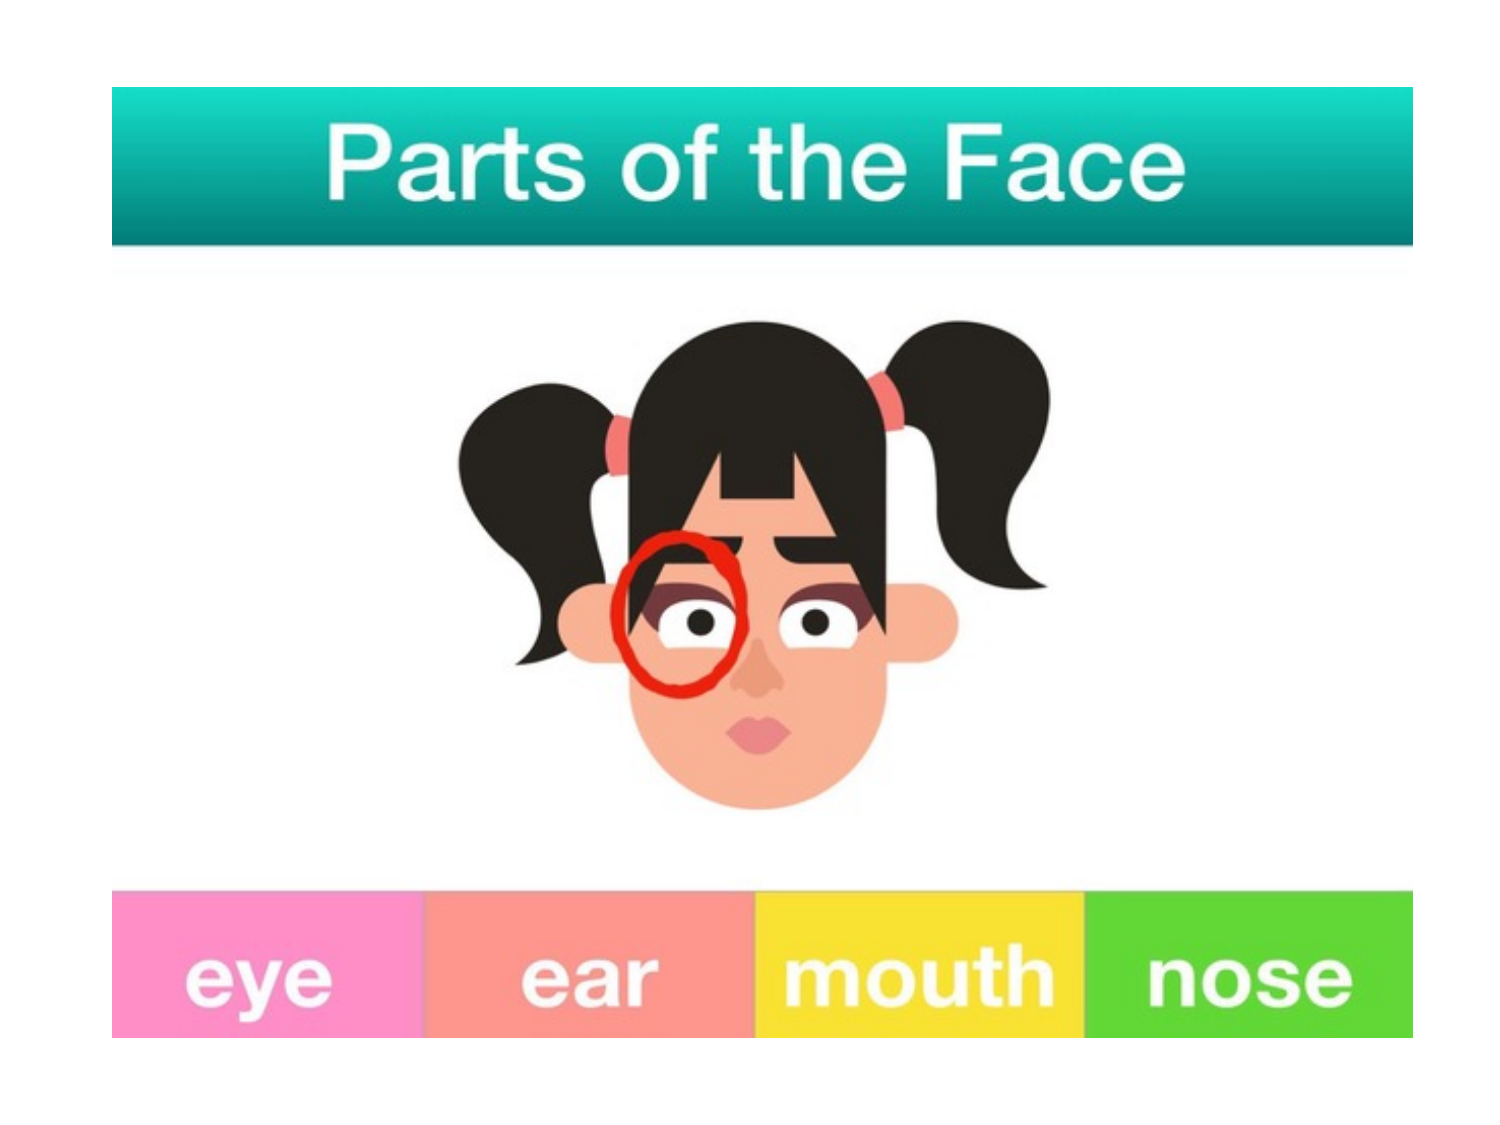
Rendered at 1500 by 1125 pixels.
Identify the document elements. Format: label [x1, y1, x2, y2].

picture [112, 87, 1413, 1038]
